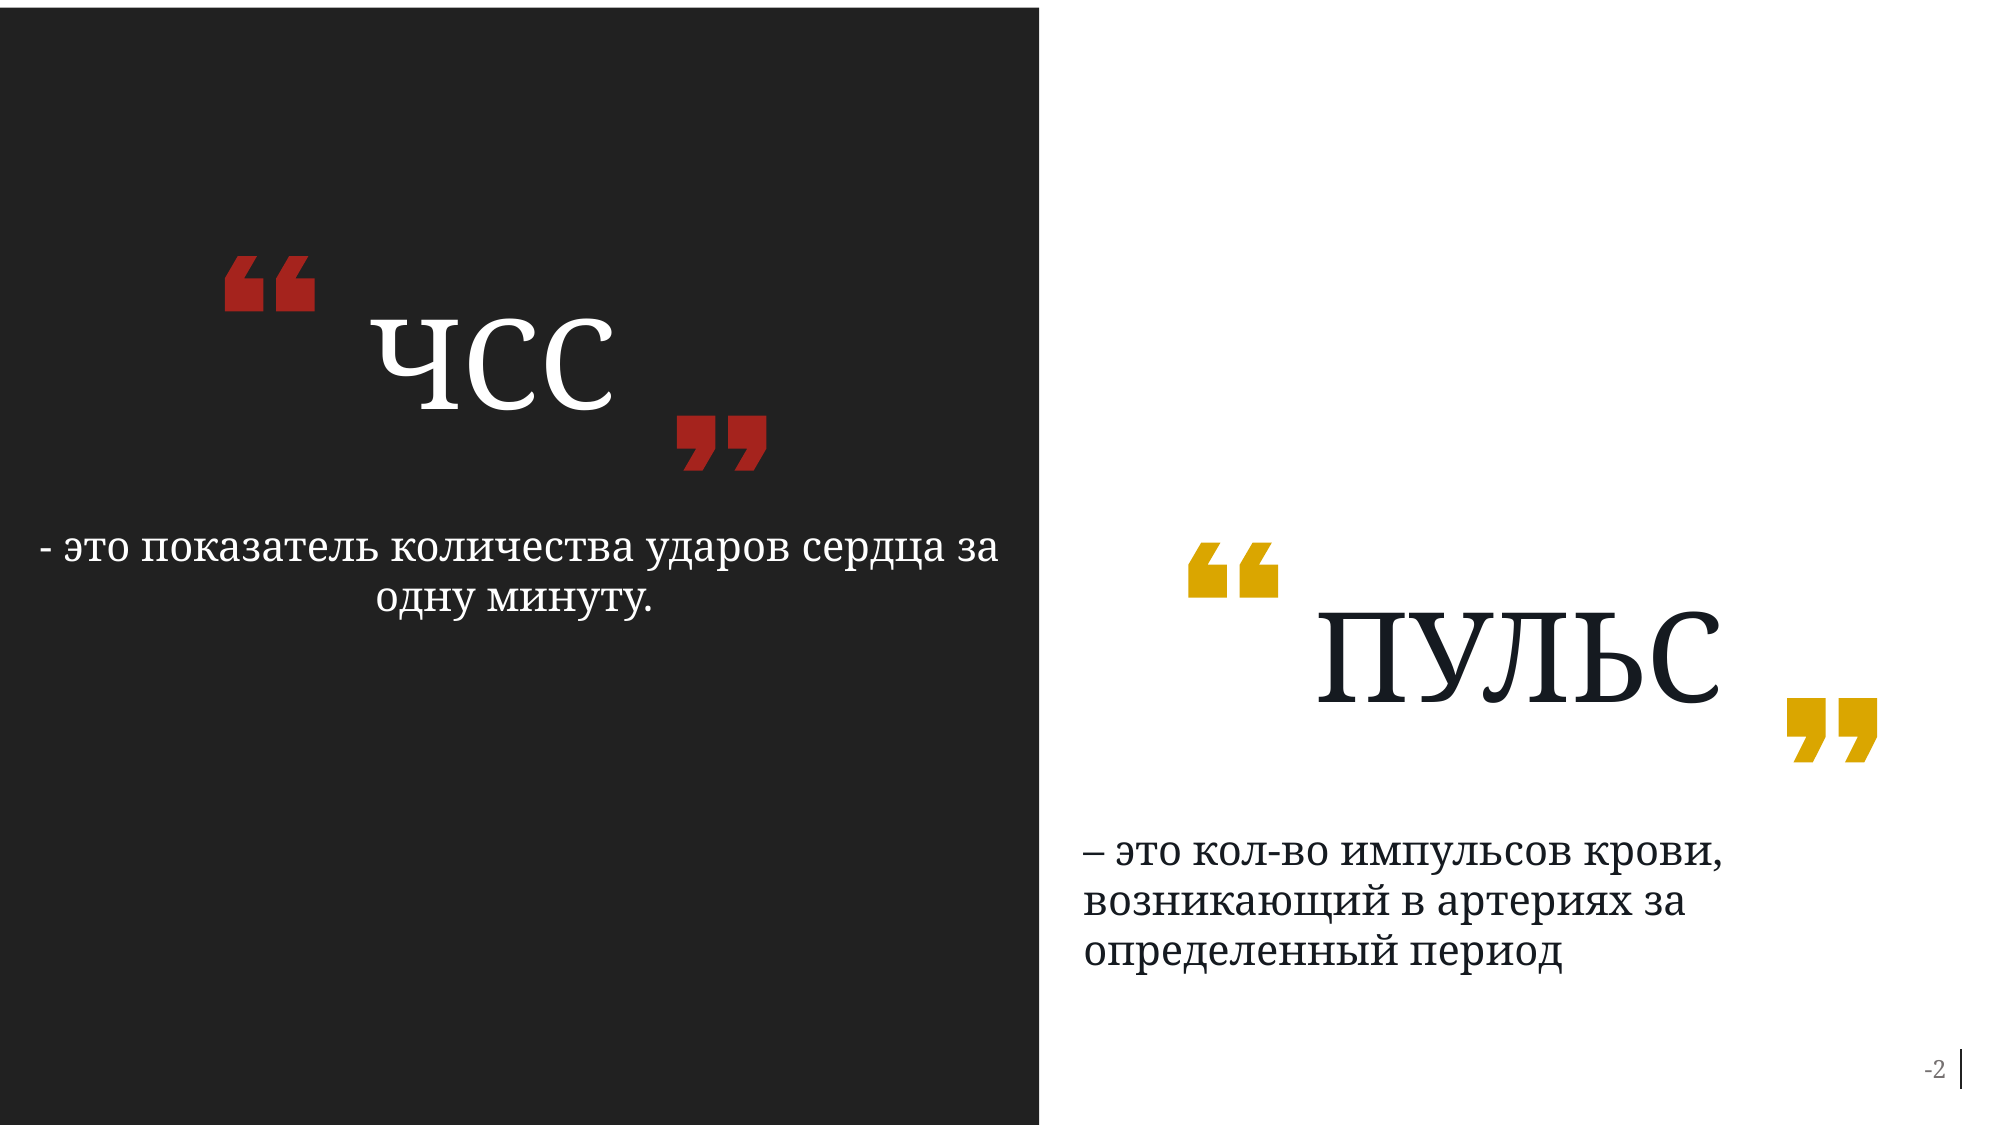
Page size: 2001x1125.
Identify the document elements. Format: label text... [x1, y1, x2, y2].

text_box ПУЛЬС [1299, 570, 1739, 735]
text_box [1188, 531, 1279, 609]
text_box - это показатель количества ударов сердца за одну минуту. [0, 6, 1040, 1125]
text_box – это кол-во импульсов крови, возникающий в артериях за определенный период [1068, 816, 1998, 982]
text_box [224, 244, 315, 323]
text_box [1786, 697, 1877, 763]
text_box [676, 404, 767, 482]
title ЧСС [353, 256, 667, 482]
